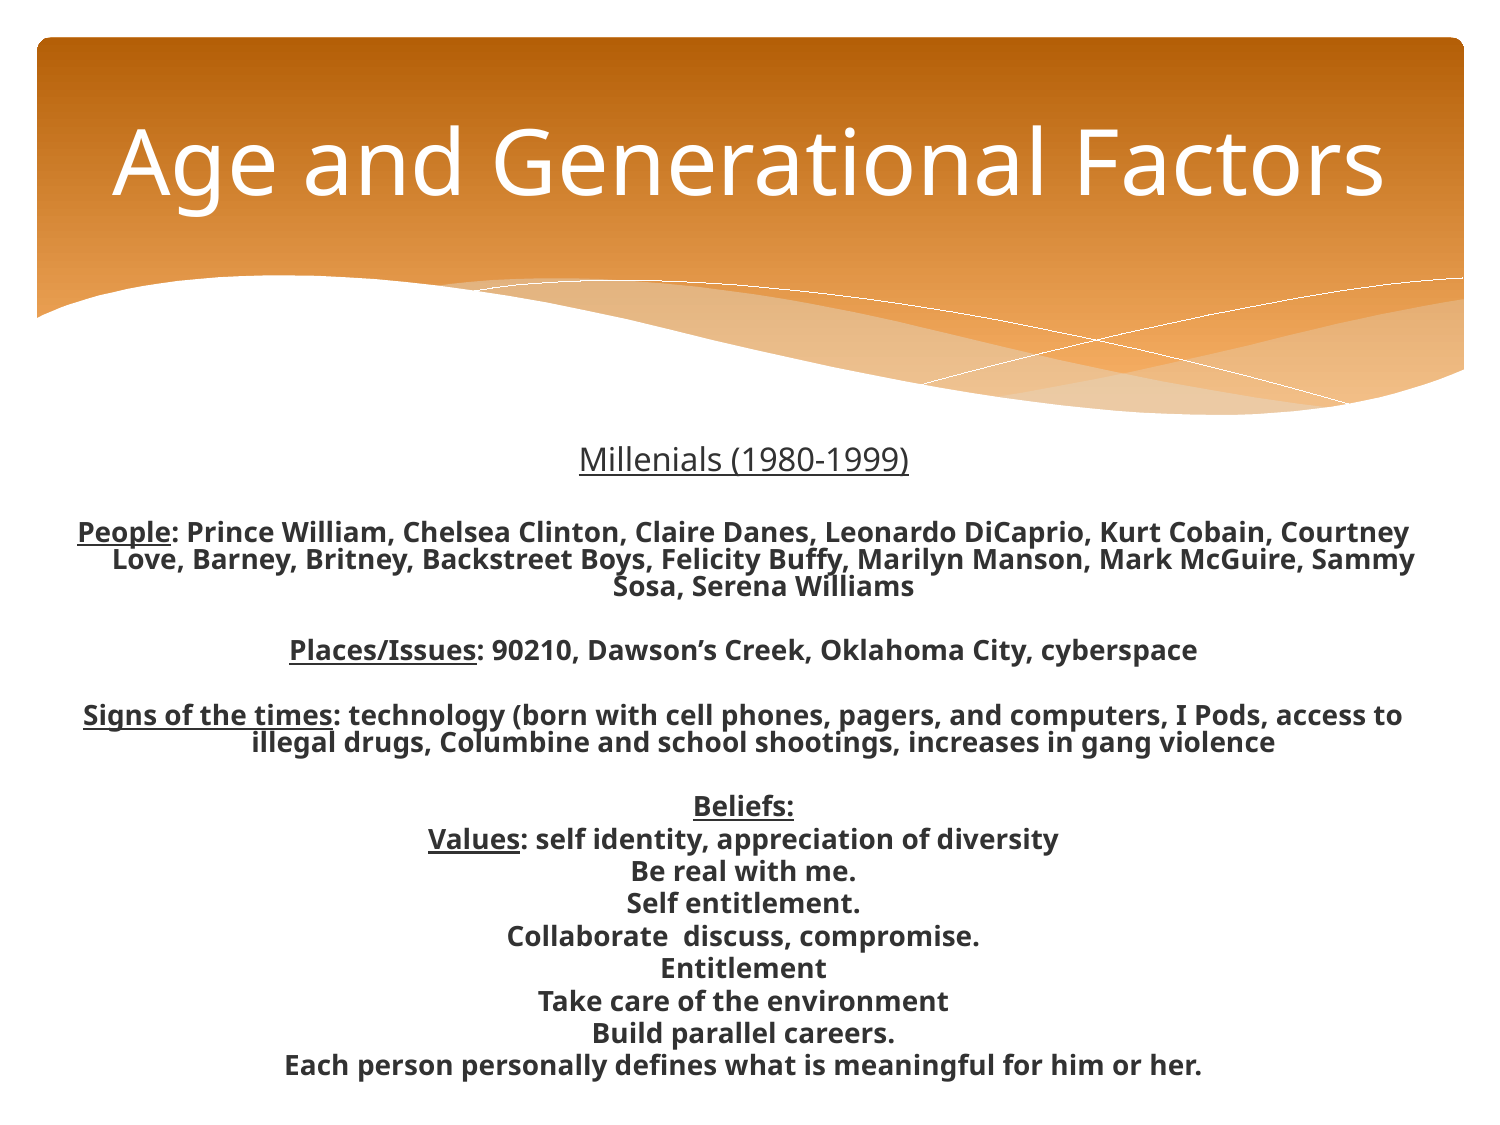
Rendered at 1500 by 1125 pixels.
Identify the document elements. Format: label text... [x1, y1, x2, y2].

title Age and Generational Factors [75, 55, 1425, 261]
list Millenials (1980-1999) People: Prince William, Chelsea Clinton, Claire Danes, Leonardo DiCaprio, Kurt Cobain, Courtney Love, Barney, Britney, Backstreet Boys, Felicity Buffy, Marilyn Manson, Mark McGuire, Sammy Sosa, Serena Williams Places/Issues: 90210, Dawson’s Creek, Oklahoma City, cyberspace Signs of the times: technology (born with cell phones, pagers, and computers, I Pods, access to illegal drugs, Columbine and school shootings, increases in gang violence Beliefs: Values: self identity, appreciation of diversity Be real with me. Self entitlement. Collaborate discuss, compromise. Entitlement Take care of the environment Build parallel careers. Each person personally defines what is meaningful for him or her. [24, 438, 1463, 1100]
